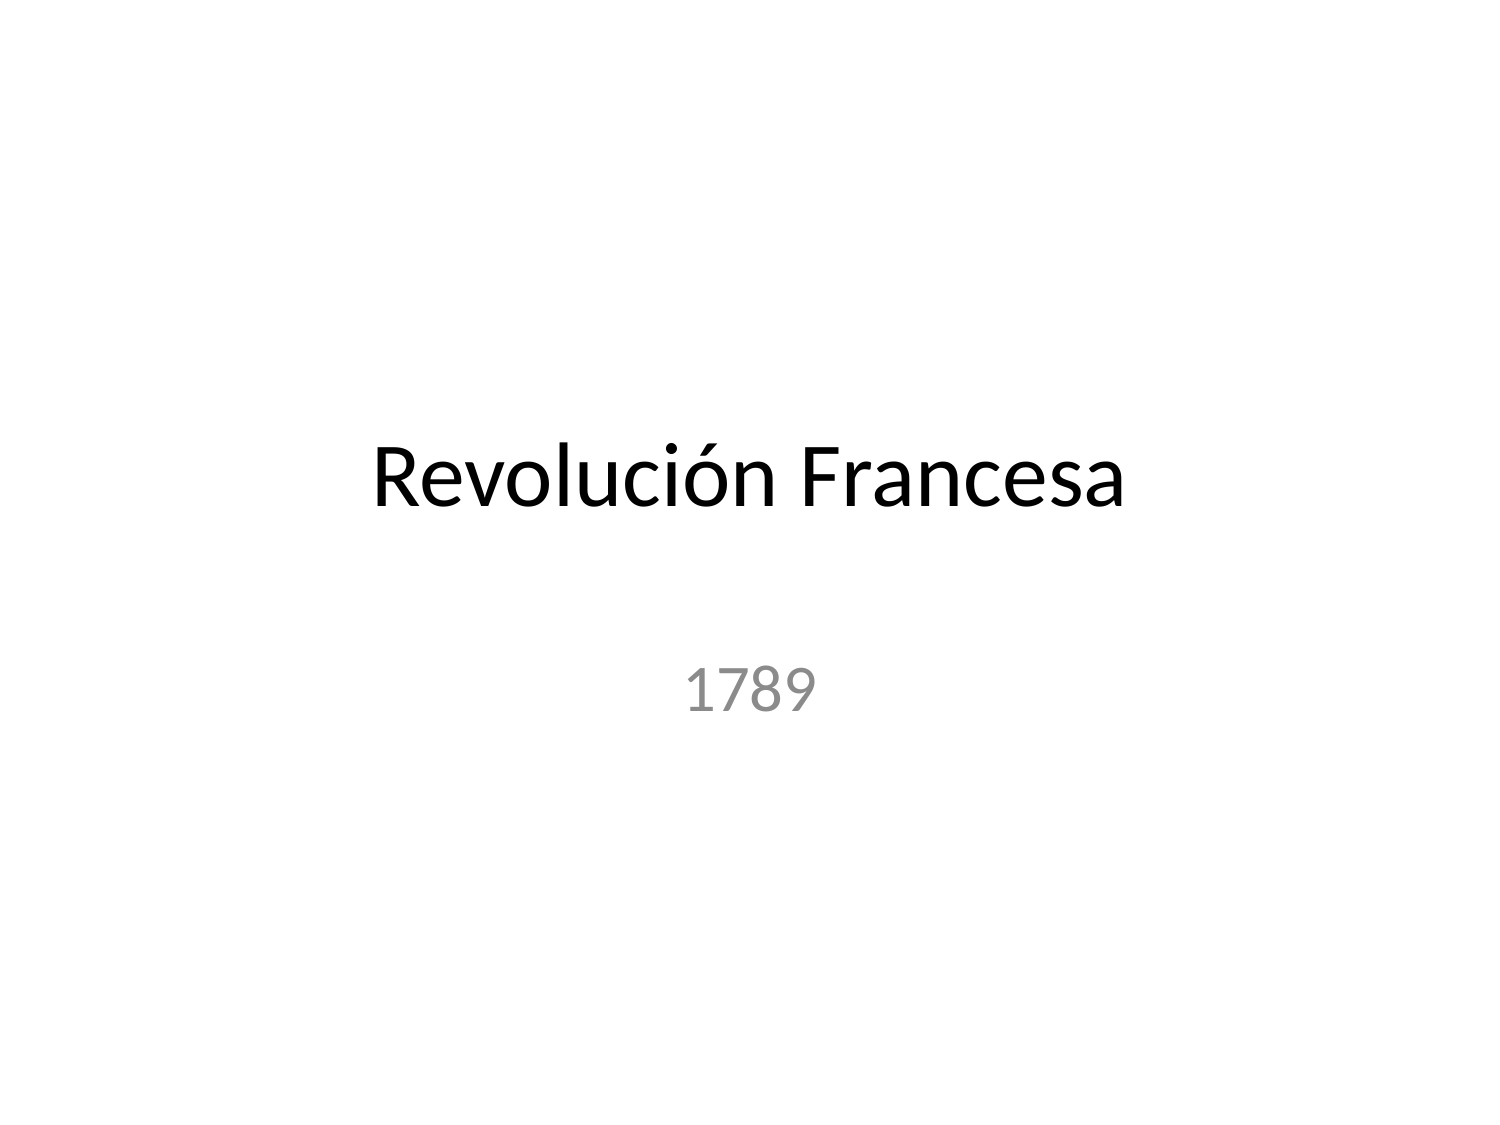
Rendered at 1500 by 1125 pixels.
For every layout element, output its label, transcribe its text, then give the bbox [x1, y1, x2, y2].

subtitle 1789 [225, 637, 1275, 925]
title Revolución Francesa [112, 349, 1388, 591]
